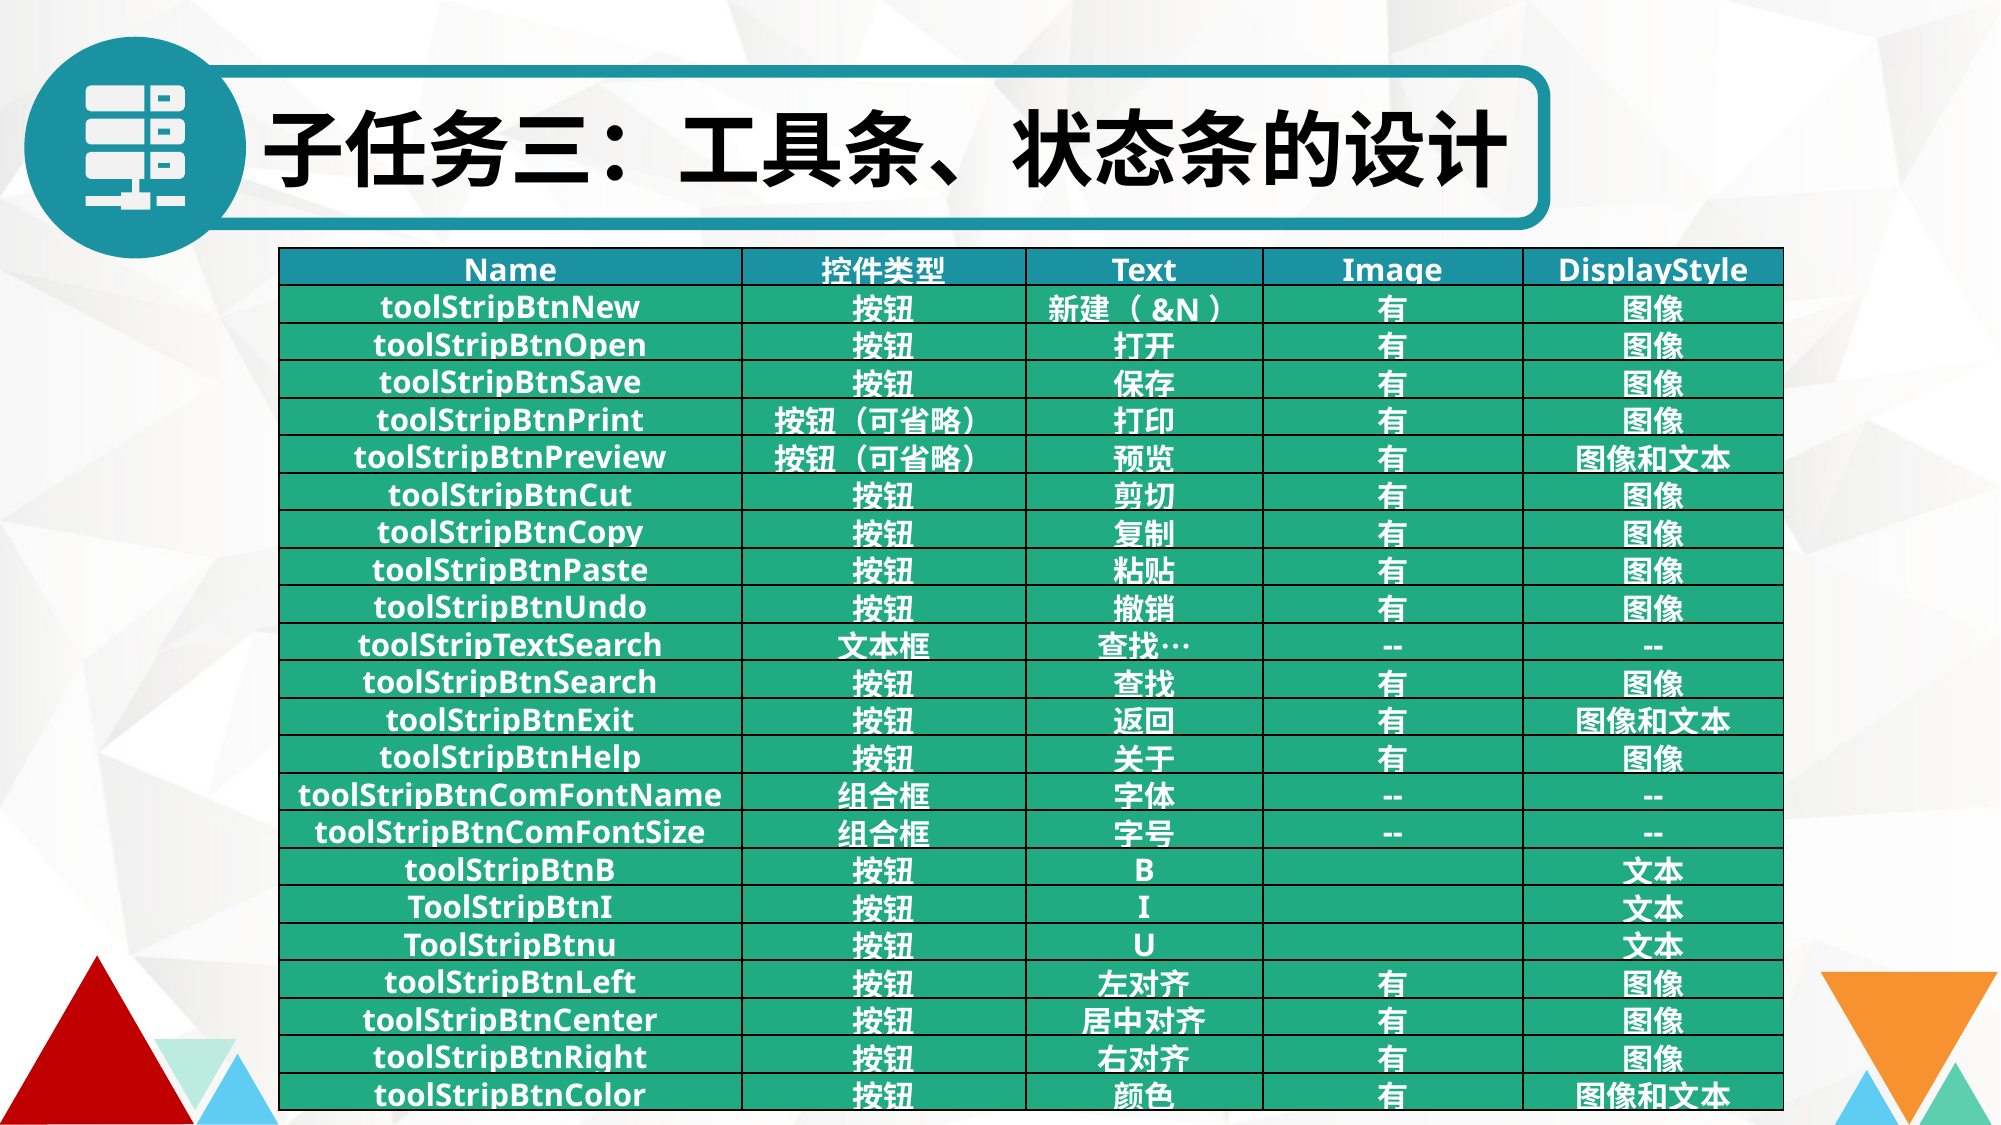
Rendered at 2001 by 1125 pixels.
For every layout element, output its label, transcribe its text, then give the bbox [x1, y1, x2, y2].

table_cell 图像 [1524, 961, 1783, 997]
table_cell 有 [1264, 586, 1522, 622]
table_cell 有 [1264, 474, 1522, 509]
table_cell 图像 [1524, 549, 1783, 584]
table_cell toolStripBtnUndo [280, 586, 741, 622]
table_cell 按钮 [743, 1074, 1025, 1109]
table_cell U [1027, 924, 1262, 959]
table_header Text [1027, 249, 1262, 284]
table_cell 打开 [1027, 324, 1262, 359]
table_cell 保存 [1027, 361, 1262, 397]
table_cell toolStripBtnCopy [280, 511, 741, 547]
table_cell 按钮 [743, 361, 1025, 397]
table_cell 文本 [1524, 849, 1783, 884]
table_cell 有 [1264, 324, 1522, 359]
table_cell 按钮 [743, 961, 1025, 997]
table_cell toolStripBtnHelp [280, 736, 741, 772]
table_cell 字体 [1027, 774, 1262, 809]
table_cell 居中对齐 [1027, 999, 1262, 1034]
table_cell 文本 [1524, 886, 1783, 922]
table_cell toolStripBtnComFontSize [280, 811, 741, 847]
table_cell 查找 [1027, 661, 1262, 697]
table_cell toolStripBtnSave [280, 361, 741, 397]
table_cell 按钮 [743, 661, 1025, 697]
table_cell 有 [1264, 699, 1522, 734]
table_cell 图像 [1524, 586, 1783, 622]
table_header 控件类型 [743, 249, 1025, 284]
table_header DisplayStyle [1524, 249, 1783, 284]
table_cell -- [1524, 624, 1783, 659]
table_cell [1264, 849, 1522, 884]
table_cell 图像 [1524, 661, 1783, 697]
table_cell 按钮 [743, 286, 1025, 322]
table_cell toolStripBtnColor [280, 1074, 741, 1109]
table_cell 文本 [1524, 924, 1783, 959]
table_cell 有 [1264, 511, 1522, 547]
table_cell 颜色 [1027, 1074, 1262, 1109]
table_cell 有 [1264, 549, 1522, 584]
table_cell 按钮 [743, 586, 1025, 622]
table_cell 按钮 [743, 849, 1025, 884]
table_cell 新建（&N） [1027, 286, 1262, 322]
picture [0, 0, 2001, 1125]
table_cell 关于 [1027, 736, 1262, 772]
table_cell 有 [1264, 1036, 1522, 1072]
table_cell 按钮 [743, 924, 1025, 959]
table_cell 图像和文本 [1524, 699, 1783, 734]
table_cell 图像和文本 [1524, 436, 1783, 472]
table_cell 文本框 [743, 624, 1025, 659]
table_cell 按钮（可省略） [743, 399, 1025, 434]
table_cell 图像 [1524, 286, 1783, 322]
table_cell I [1027, 886, 1262, 922]
table_cell 按钮 [743, 886, 1025, 922]
table_cell 按钮 [743, 474, 1025, 509]
table_cell B [1027, 849, 1262, 884]
table_cell 打印 [1027, 399, 1262, 434]
table_cell -- [1524, 774, 1783, 809]
table_cell toolStripBtnPaste [280, 549, 741, 584]
table_cell 复制 [1027, 511, 1262, 547]
table_cell 图像 [1524, 736, 1783, 772]
table_cell 图像 [1524, 361, 1783, 397]
table_cell 预览 [1027, 436, 1262, 472]
table_cell 有 [1264, 361, 1522, 397]
table_cell toolStripBtnRight [280, 1036, 741, 1072]
table_cell toolStripBtnPreview [280, 436, 741, 472]
table_cell 左对齐 [1027, 961, 1262, 997]
table_cell toolStripBtnExit [280, 699, 741, 734]
table_cell ToolStripBtnI [280, 886, 741, 922]
table_cell 图像 [1524, 1036, 1783, 1072]
table_cell toolStripBtnLeft [280, 961, 741, 997]
table_cell toolStripBtnCenter [280, 999, 741, 1034]
table_cell 返回 [1027, 699, 1262, 734]
table_cell 按钮（可省略） [743, 436, 1025, 472]
table_cell 有 [1264, 661, 1522, 697]
table_cell -- [1264, 811, 1522, 847]
table_cell ToolStripBtnu [280, 924, 741, 959]
table_header Image [1264, 249, 1522, 284]
table_cell 图像 [1524, 399, 1783, 434]
table_cell toolStripTextSearch [280, 624, 741, 659]
table_cell 有 [1264, 999, 1522, 1034]
table_cell toolStripBtnSearch [280, 661, 741, 697]
table_cell 图像 [1524, 324, 1783, 359]
table_cell 组合框 [743, 774, 1025, 809]
table_cell 右对齐 [1027, 1036, 1262, 1072]
table_cell 剪切 [1027, 474, 1262, 509]
table_cell toolStripBtnNew [280, 286, 741, 322]
table_cell -- [1264, 624, 1522, 659]
table_cell 有 [1264, 436, 1522, 472]
table_cell toolStripBtnPrint [280, 399, 741, 434]
table_cell 图像 [1524, 511, 1783, 547]
table_cell toolStripBtnComFontName [280, 774, 741, 809]
table_cell 组合框 [743, 811, 1025, 847]
table_cell 有 [1264, 736, 1522, 772]
table_cell 图像 [1524, 999, 1783, 1034]
table_cell 有 [1264, 961, 1522, 997]
table_cell 按钮 [743, 324, 1025, 359]
table_cell 有 [1264, 399, 1522, 434]
table_cell toolStripBtnB [280, 849, 741, 884]
table_cell 按钮 [743, 1036, 1025, 1072]
table_cell 按钮 [743, 699, 1025, 734]
table_cell 有 [1264, 286, 1522, 322]
table_cell 撤销 [1027, 586, 1262, 622]
table_cell -- [1264, 774, 1522, 809]
table_cell 字号 [1027, 811, 1262, 847]
table_cell toolStripBtnOpen [280, 324, 741, 359]
table_cell 按钮 [743, 999, 1025, 1034]
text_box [37, 984, 279, 1125]
text_box 子任务三：工具条、状态条的设计 [246, 89, 1526, 205]
table_cell 粘贴 [1027, 549, 1262, 584]
table_cell 按钮 [743, 511, 1025, 547]
table_cell 按钮 [743, 549, 1025, 584]
table_cell 有 [1264, 1074, 1522, 1109]
table_cell 查找… [1027, 624, 1262, 659]
table_cell [1264, 886, 1522, 922]
table_cell -- [1524, 811, 1783, 847]
table_cell 图像和文本 [1524, 1074, 1783, 1109]
table_cell 按钮 [743, 736, 1025, 772]
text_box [24, 36, 246, 259]
text_box [246, 70, 1546, 225]
table_cell toolStripBtnCut [280, 474, 741, 509]
table_cell 图像 [1524, 474, 1783, 509]
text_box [1820, 971, 1998, 1125]
table_header Name [280, 249, 741, 284]
table_cell [1264, 924, 1522, 959]
